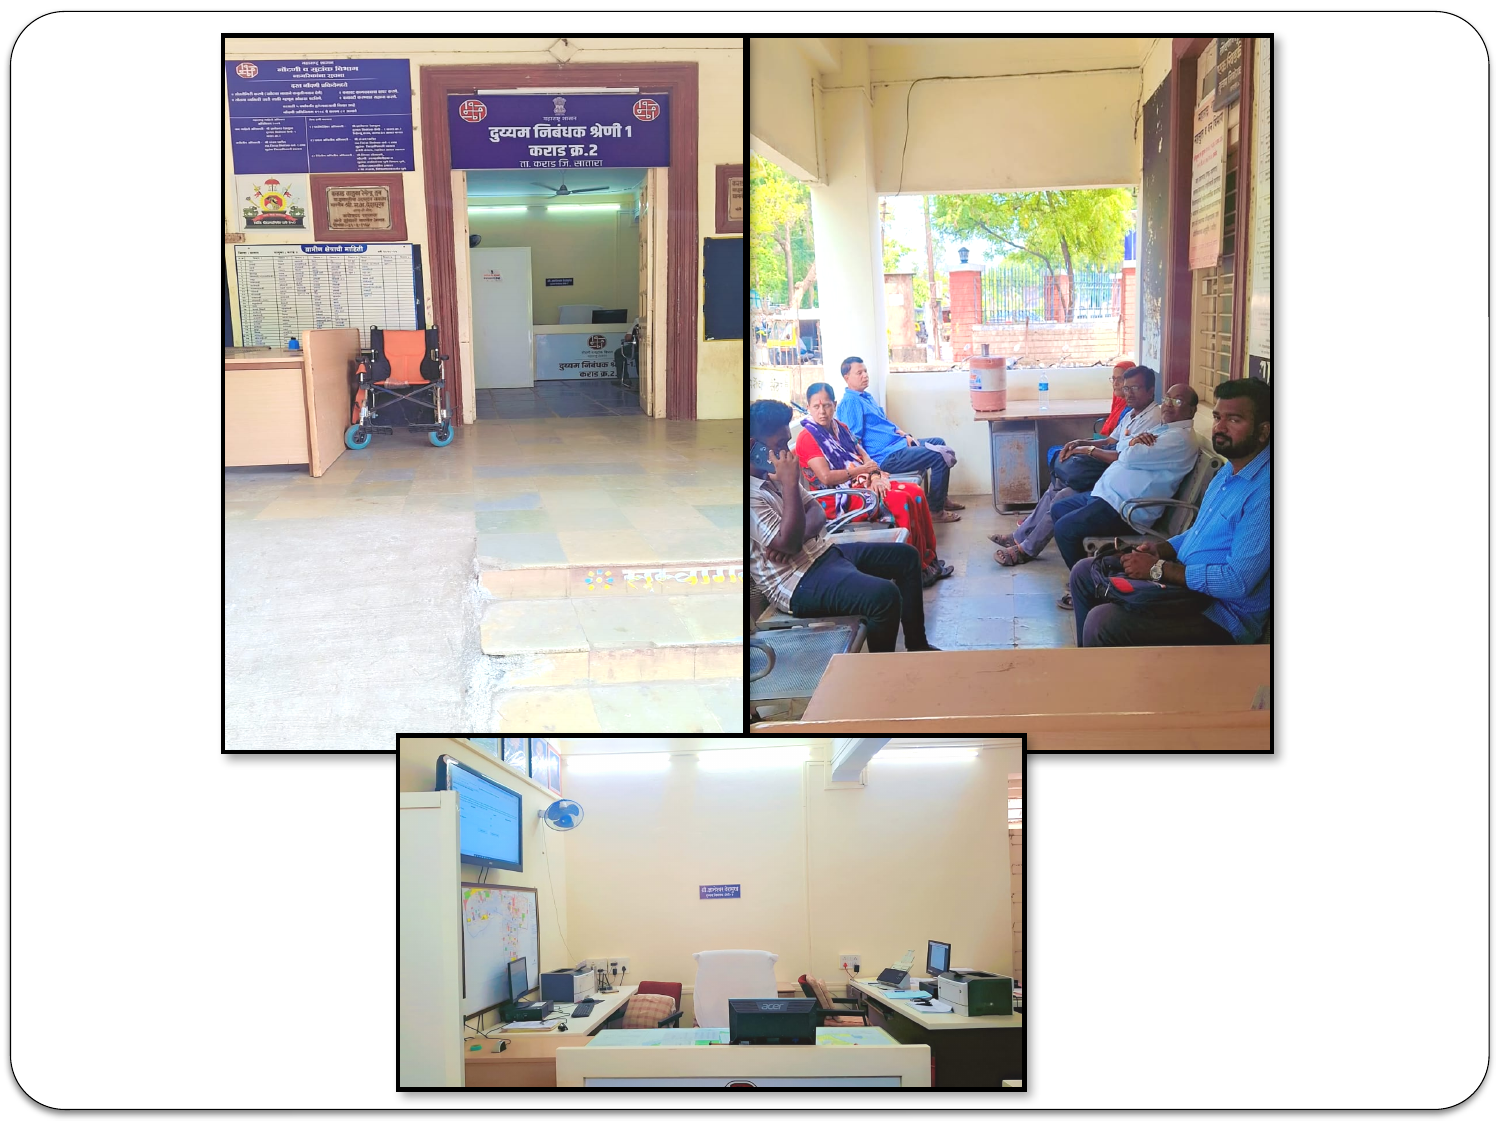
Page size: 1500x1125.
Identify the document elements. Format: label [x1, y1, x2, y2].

picture [224, 37, 1271, 1088]
